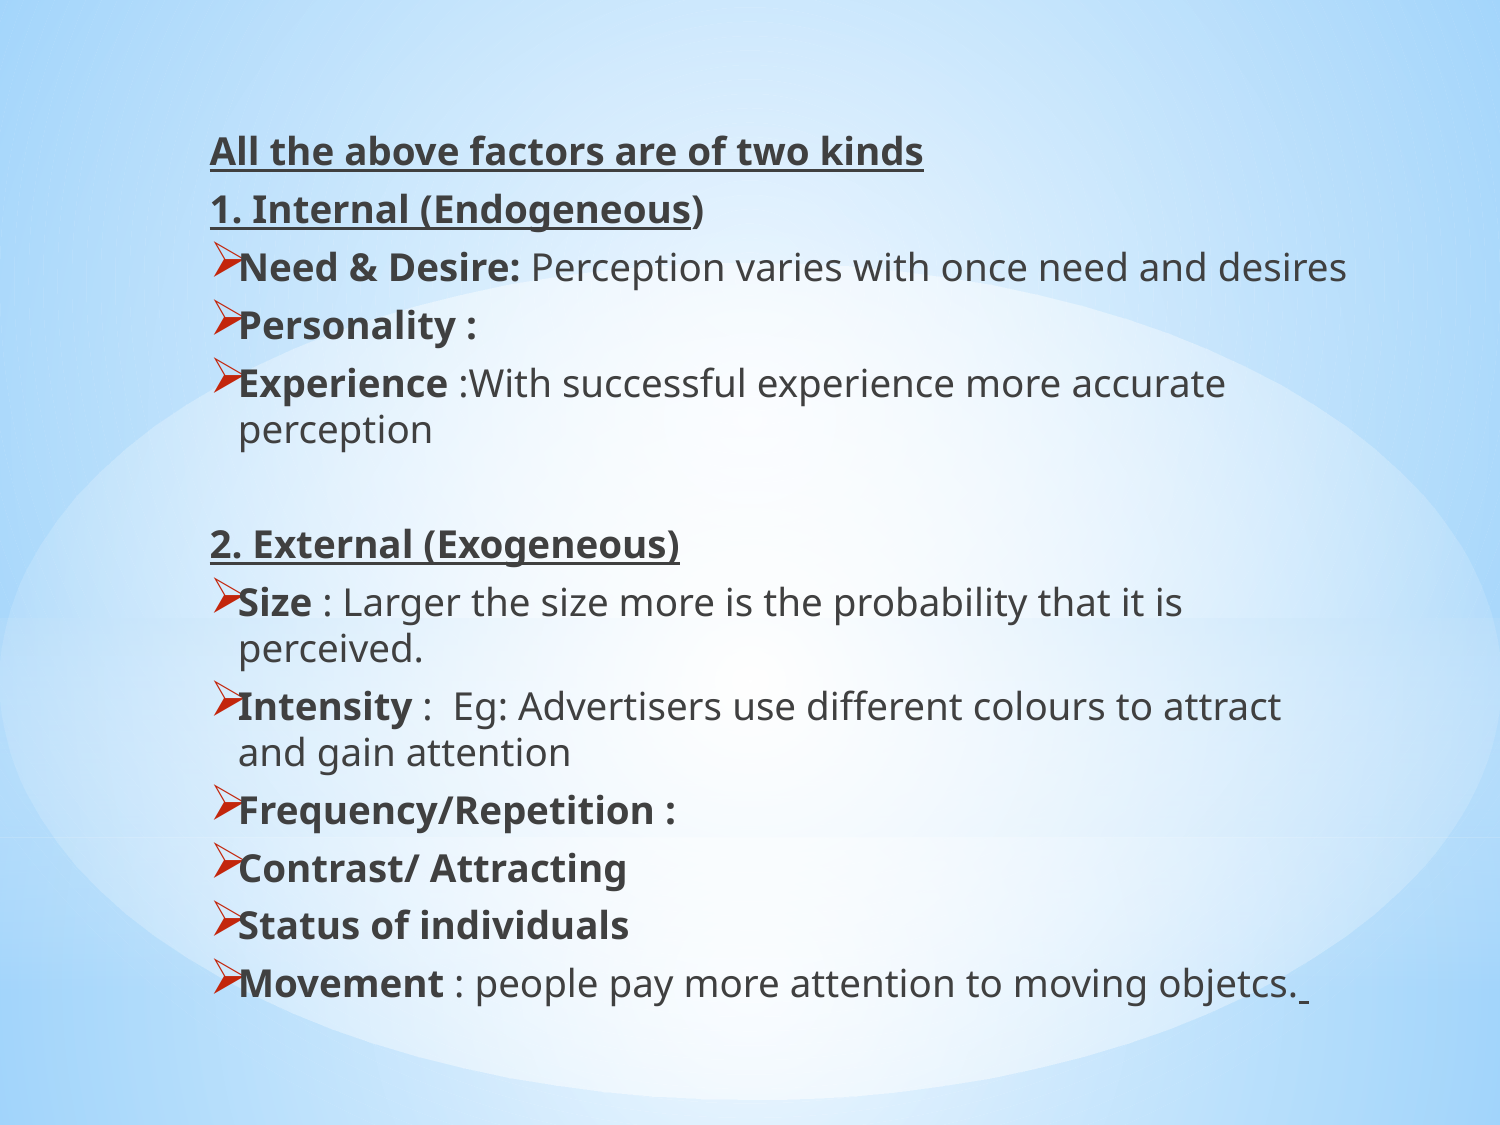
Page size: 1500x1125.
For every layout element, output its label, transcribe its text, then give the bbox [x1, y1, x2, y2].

list All the above factors are of two kinds 1. Internal (Endogeneous) Need & Desire: Perception varies with once need and desires Personality : Experience :With successful experience more accurate perception 2. External (Exogeneous) Size : Larger the size more is the probability that it is perceived. Intensity : Eg: Advertisers use different colours to attract and gain attention Frequency/Repetition : Contrast/ Attracting Status of individuals Movement : people pay more attention to moving objetcs. [187, 120, 1375, 1050]
